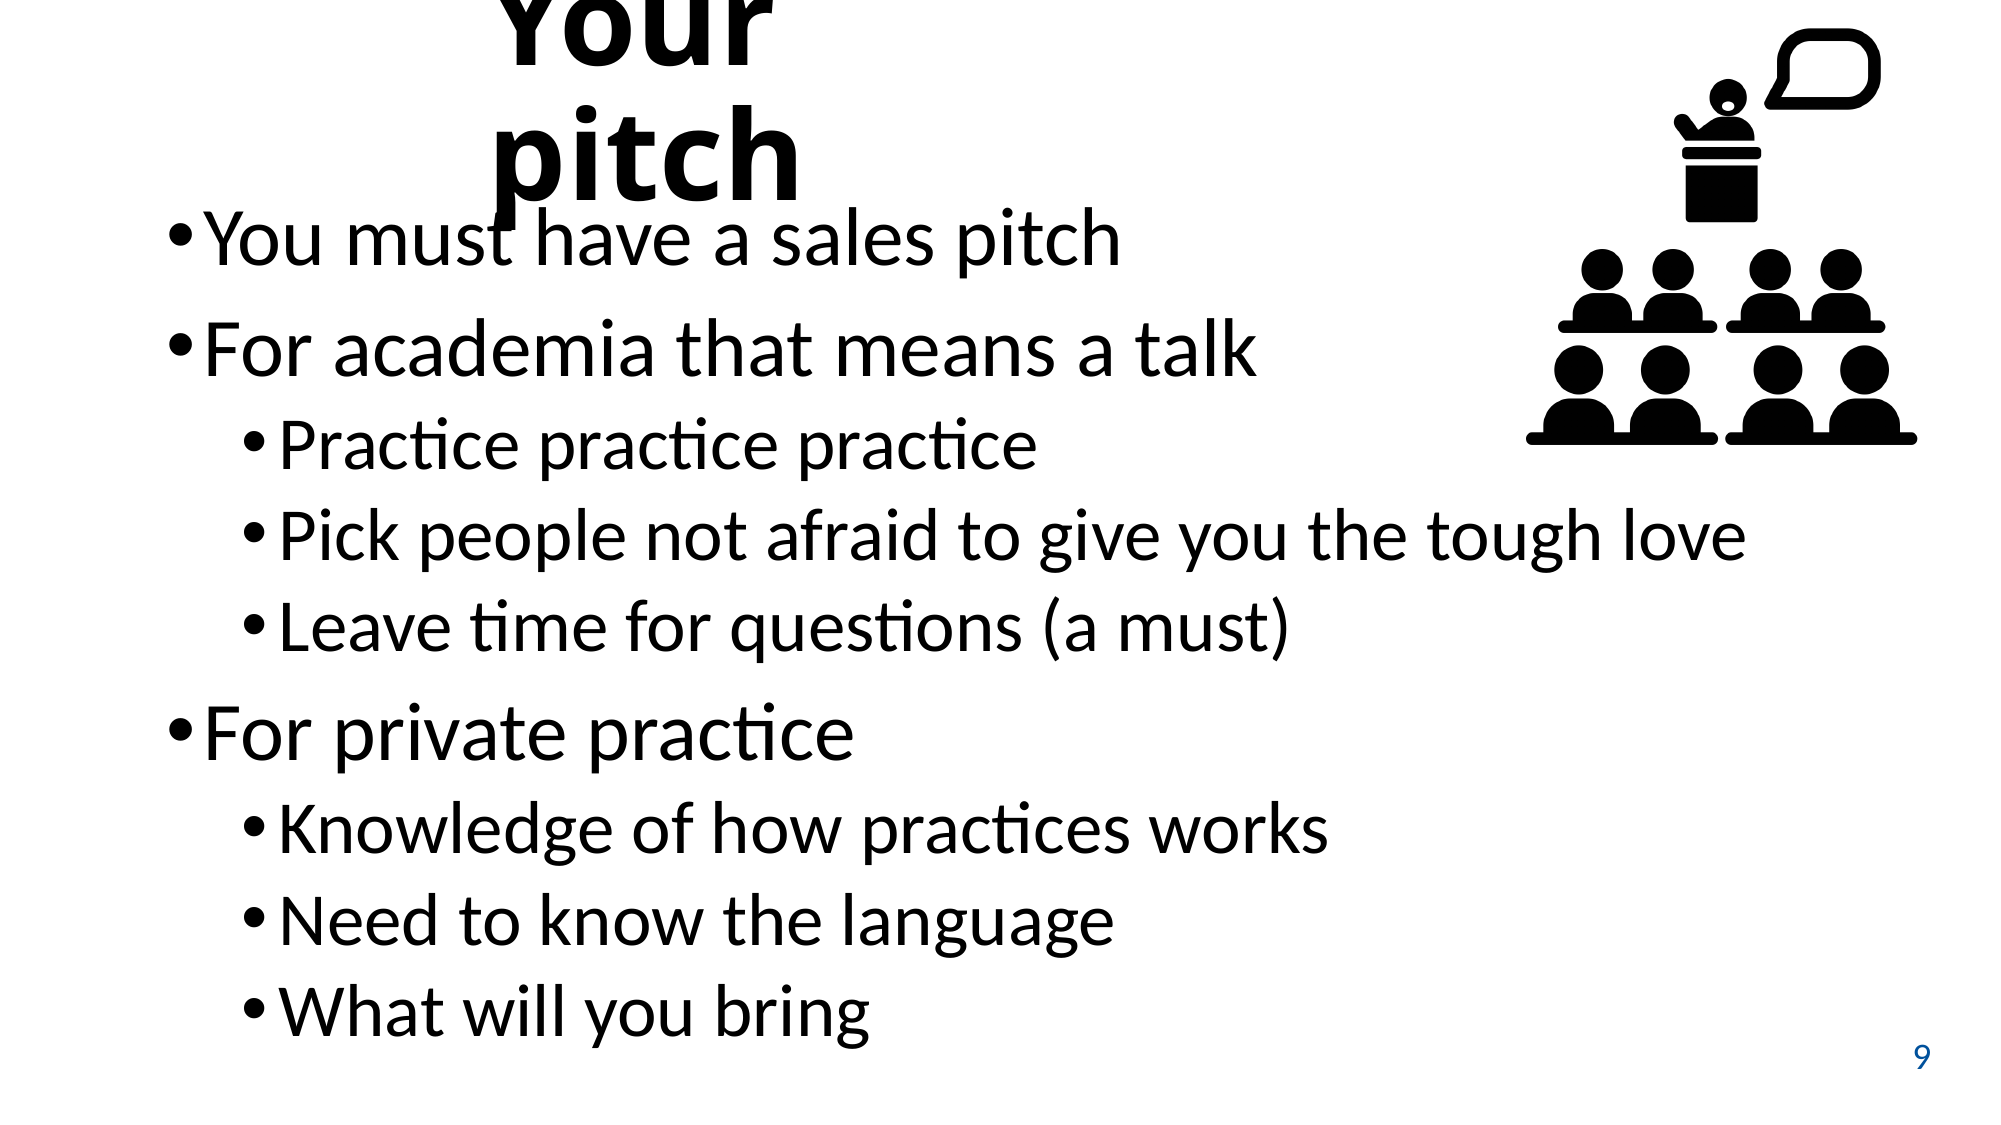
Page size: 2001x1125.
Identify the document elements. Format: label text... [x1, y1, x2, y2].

title Your pitch [472, 26, 1128, 158]
list You must have a sales pitch For academia that means a talk Practice practice practice Pick people not afraid to give you the tough love Leave time for questions (a must) For private practice Knowledge of how practices works Need to know the language What will you bring [151, 185, 2000, 1125]
picture [1511, 26, 1932, 447]
